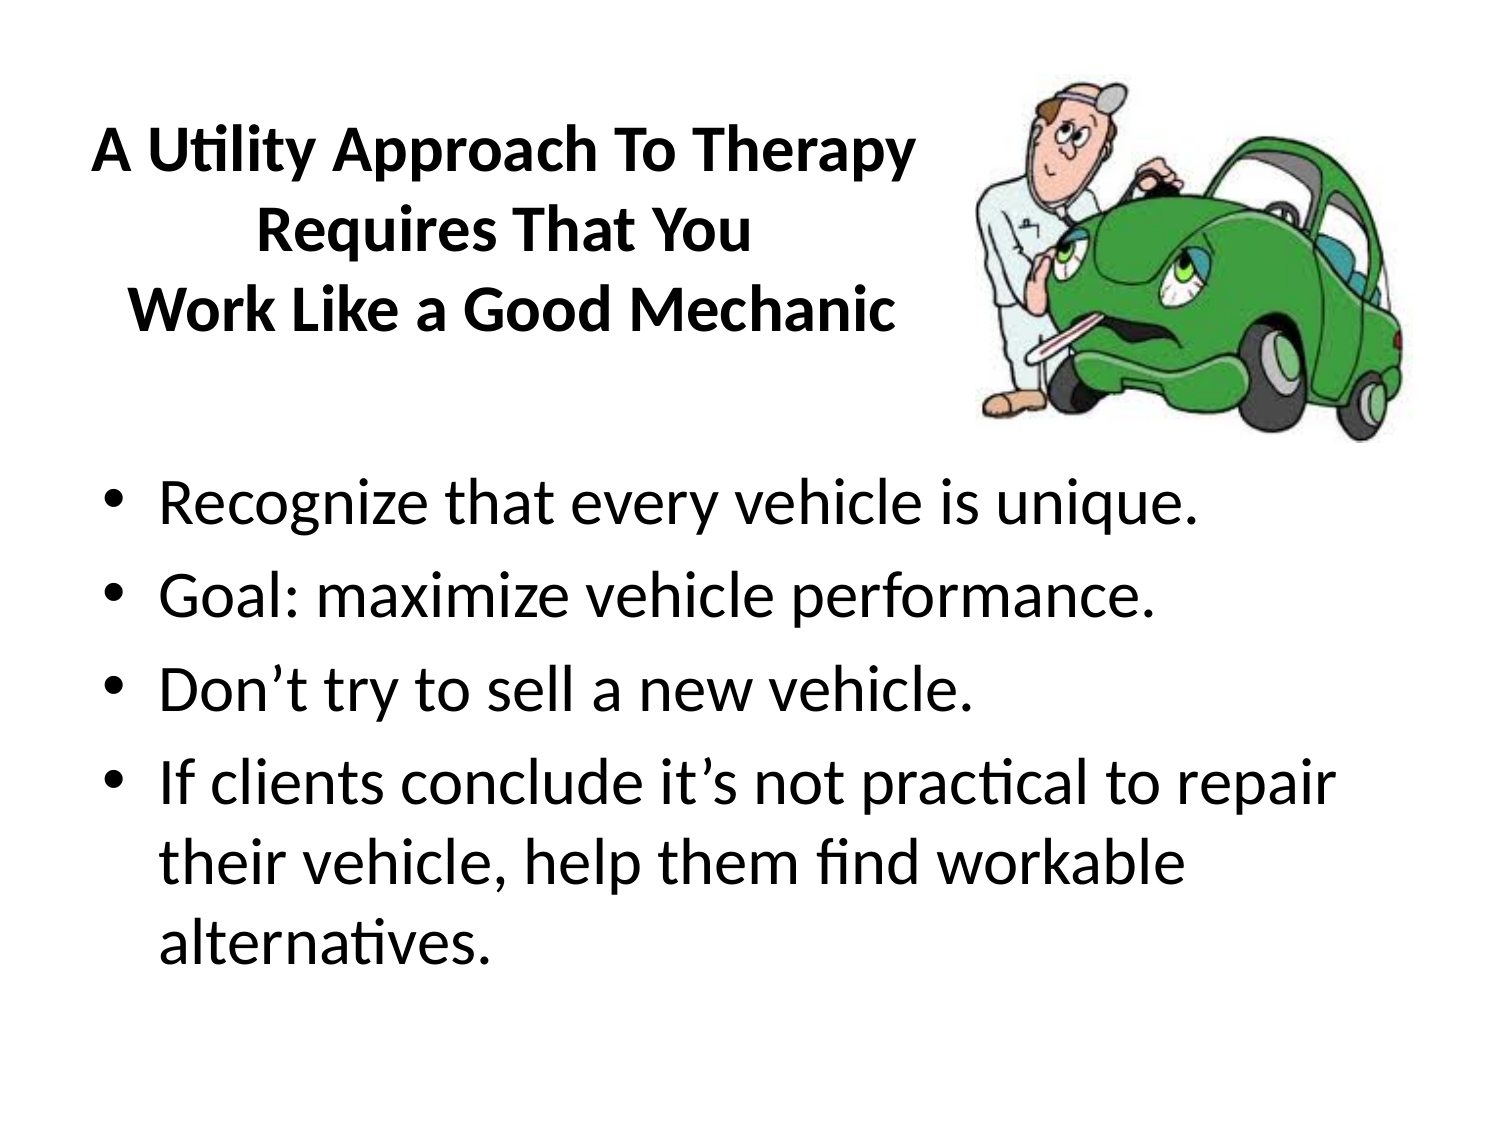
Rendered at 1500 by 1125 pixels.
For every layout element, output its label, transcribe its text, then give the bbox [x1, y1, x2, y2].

title A Utility Approach To Therapy Requires That You Work Like a Good Mechanic [50, 87, 969, 363]
picture [974, 74, 1413, 443]
list Recognize that every vehicle is unique. Goal: maximize vehicle performance. Don’t try to sell a new vehicle. If clients conclude it’s not practical to repair their vehicle, help them find workable alternatives. [87, 450, 1450, 1068]
